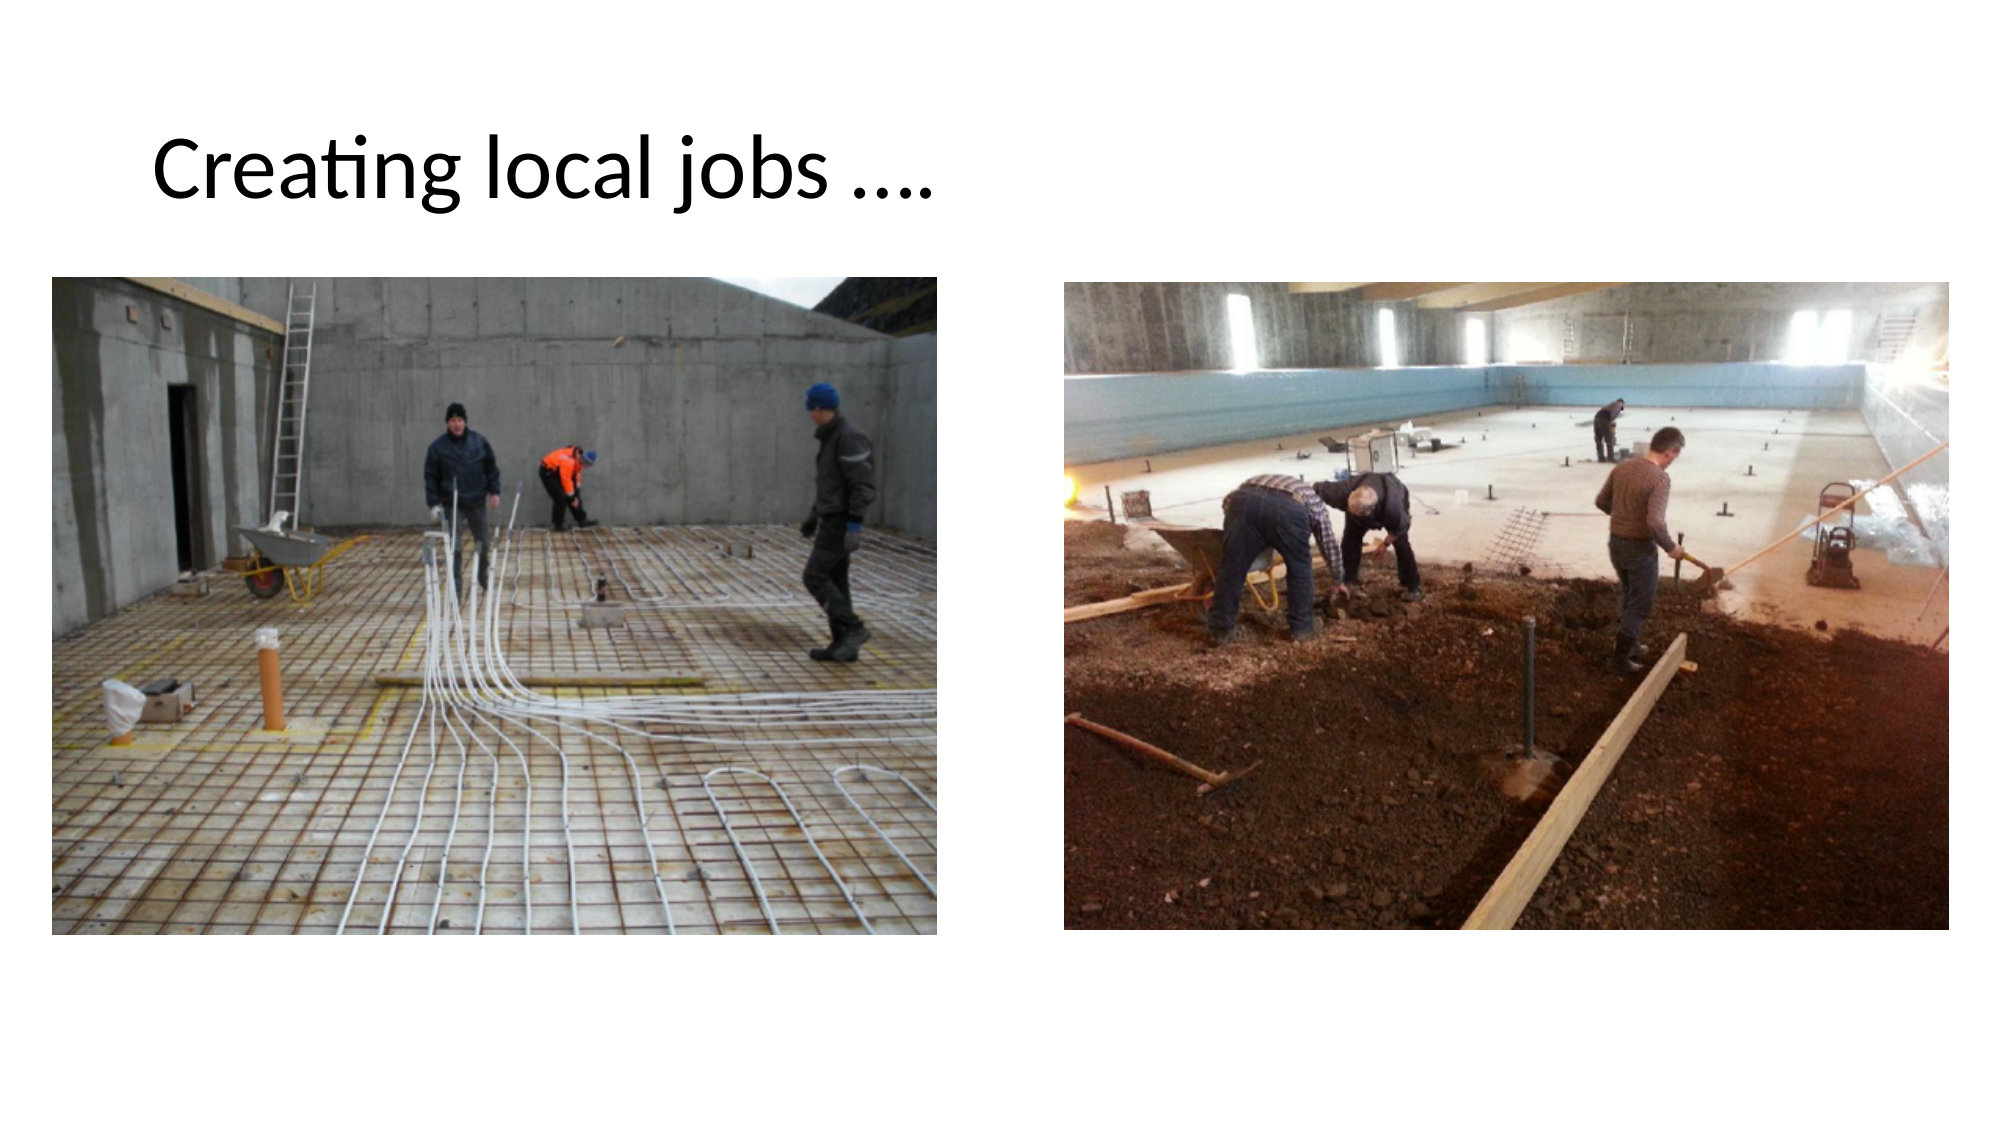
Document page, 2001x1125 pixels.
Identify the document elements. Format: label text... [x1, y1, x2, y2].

title Creating local jobs …. [137, 59, 1863, 278]
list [1064, 282, 1949, 930]
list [52, 277, 937, 935]
